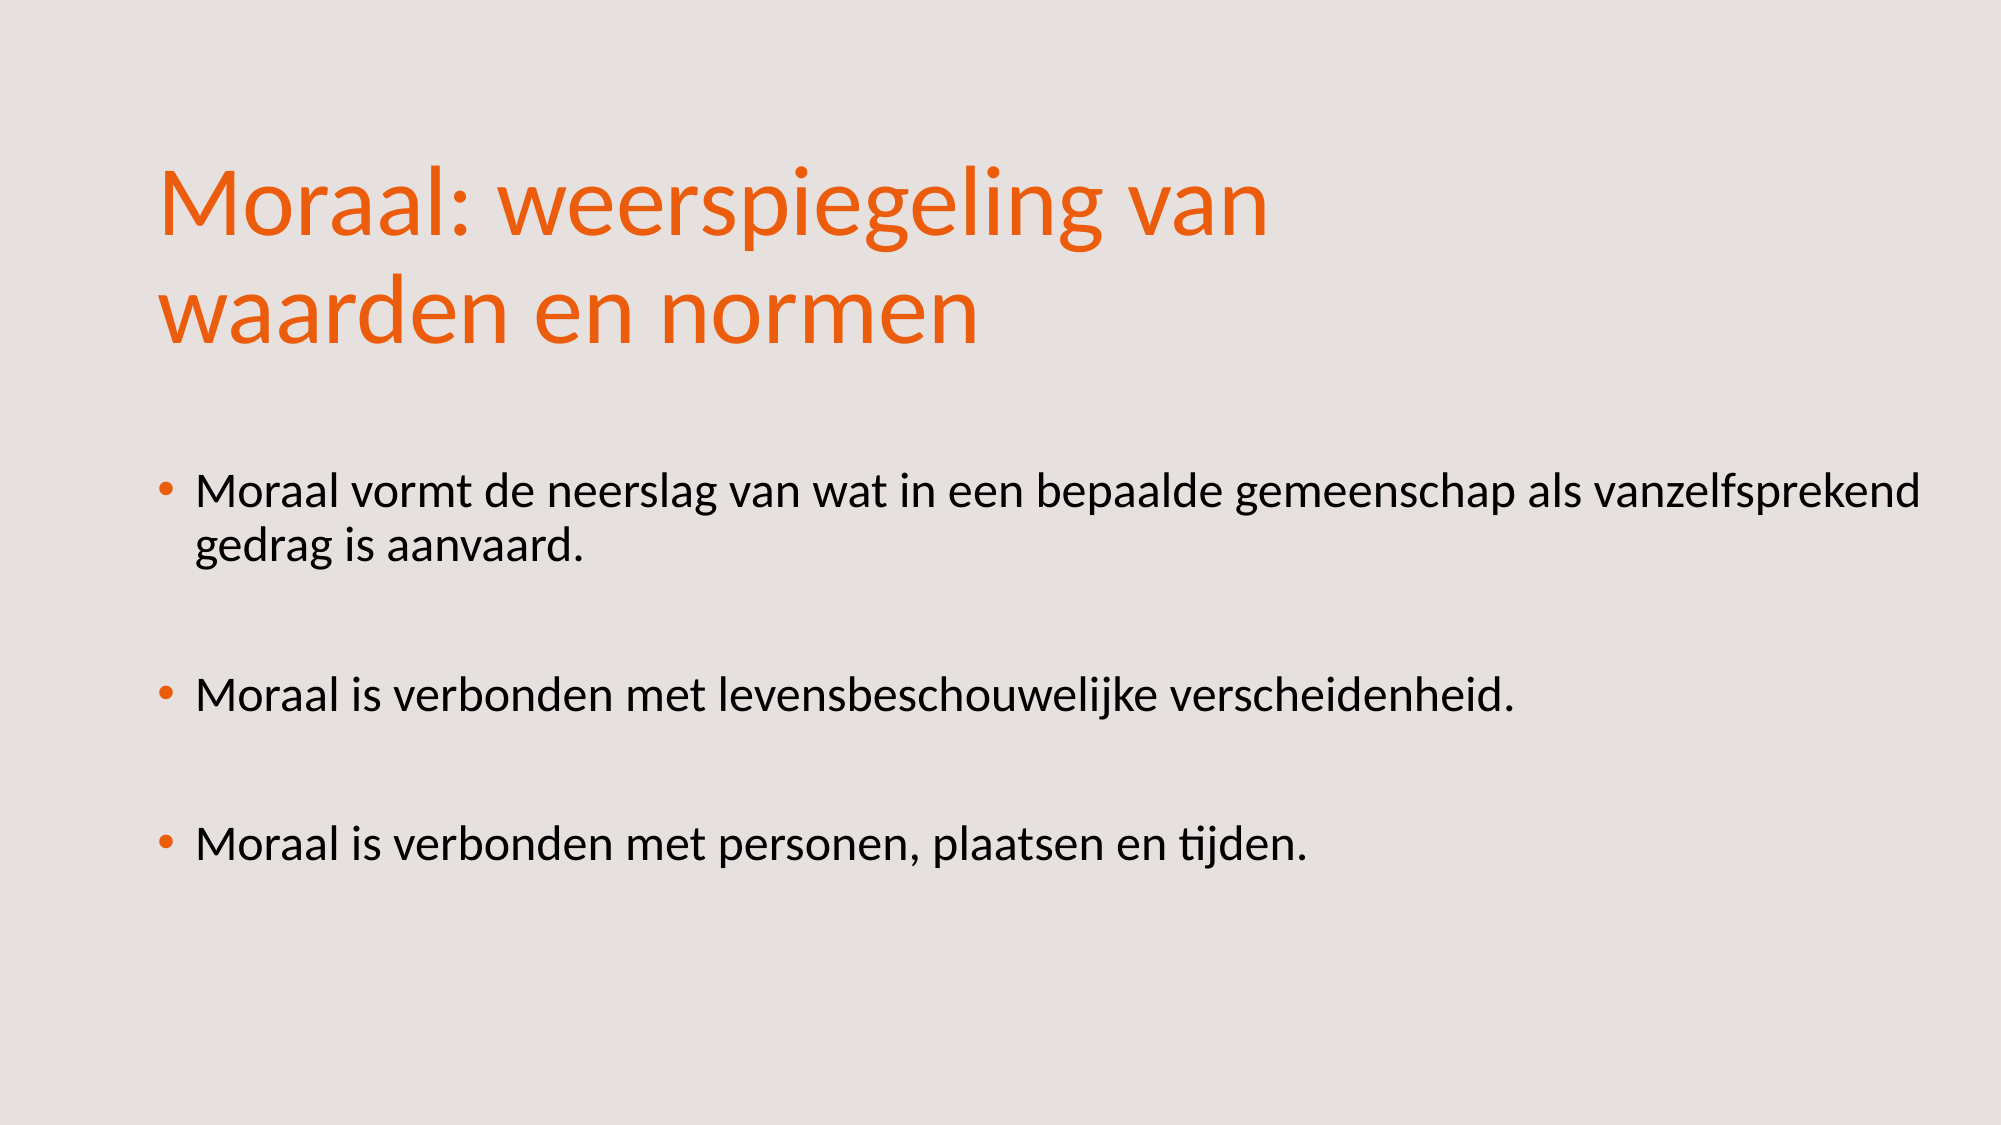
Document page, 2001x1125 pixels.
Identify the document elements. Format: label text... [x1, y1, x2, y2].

list Moraal vormt de neerslag van wat in een bepaalde gemeenschap als vanzelfsprekend gedrag is aanvaard. Moraal is verbonden met levensbeschouwelijke verscheidenheid. Moraal is verbonden met personen, plaatsen en tijden. [142, 301, 1946, 1046]
list Moraal: weerspiegeling van waarden en normen [142, 141, 1613, 302]
